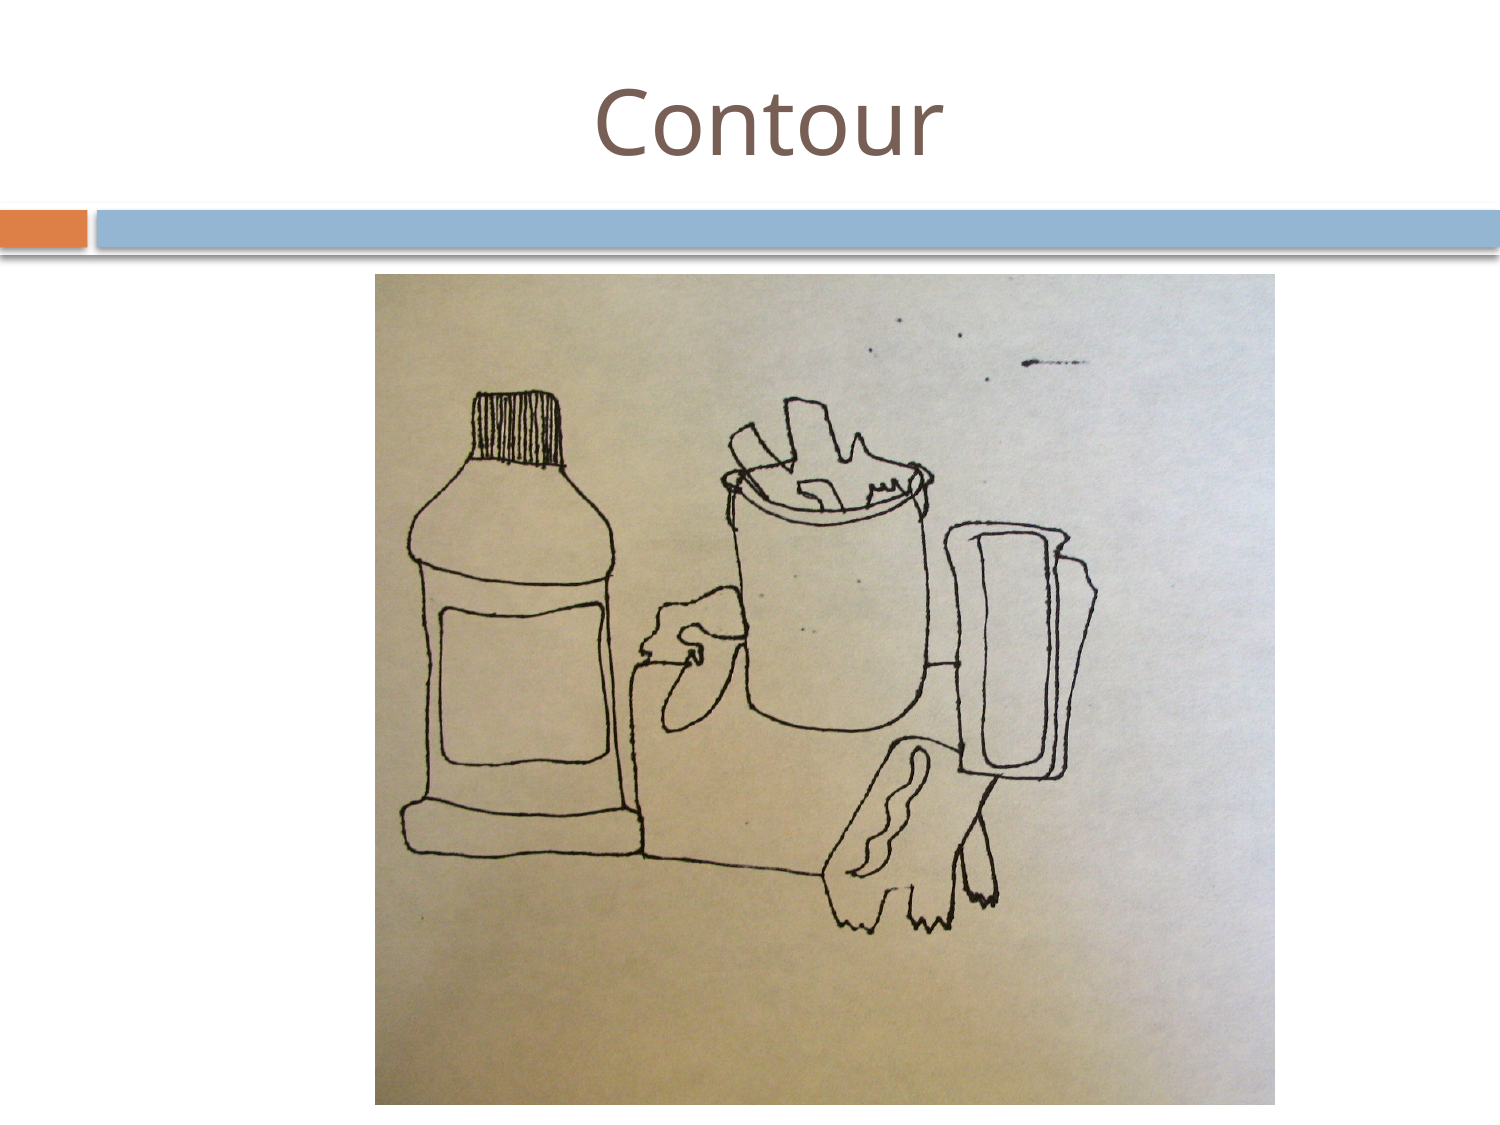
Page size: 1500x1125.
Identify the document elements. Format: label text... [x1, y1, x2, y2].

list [374, 274, 1276, 1105]
title Contour [100, 37, 1438, 200]
